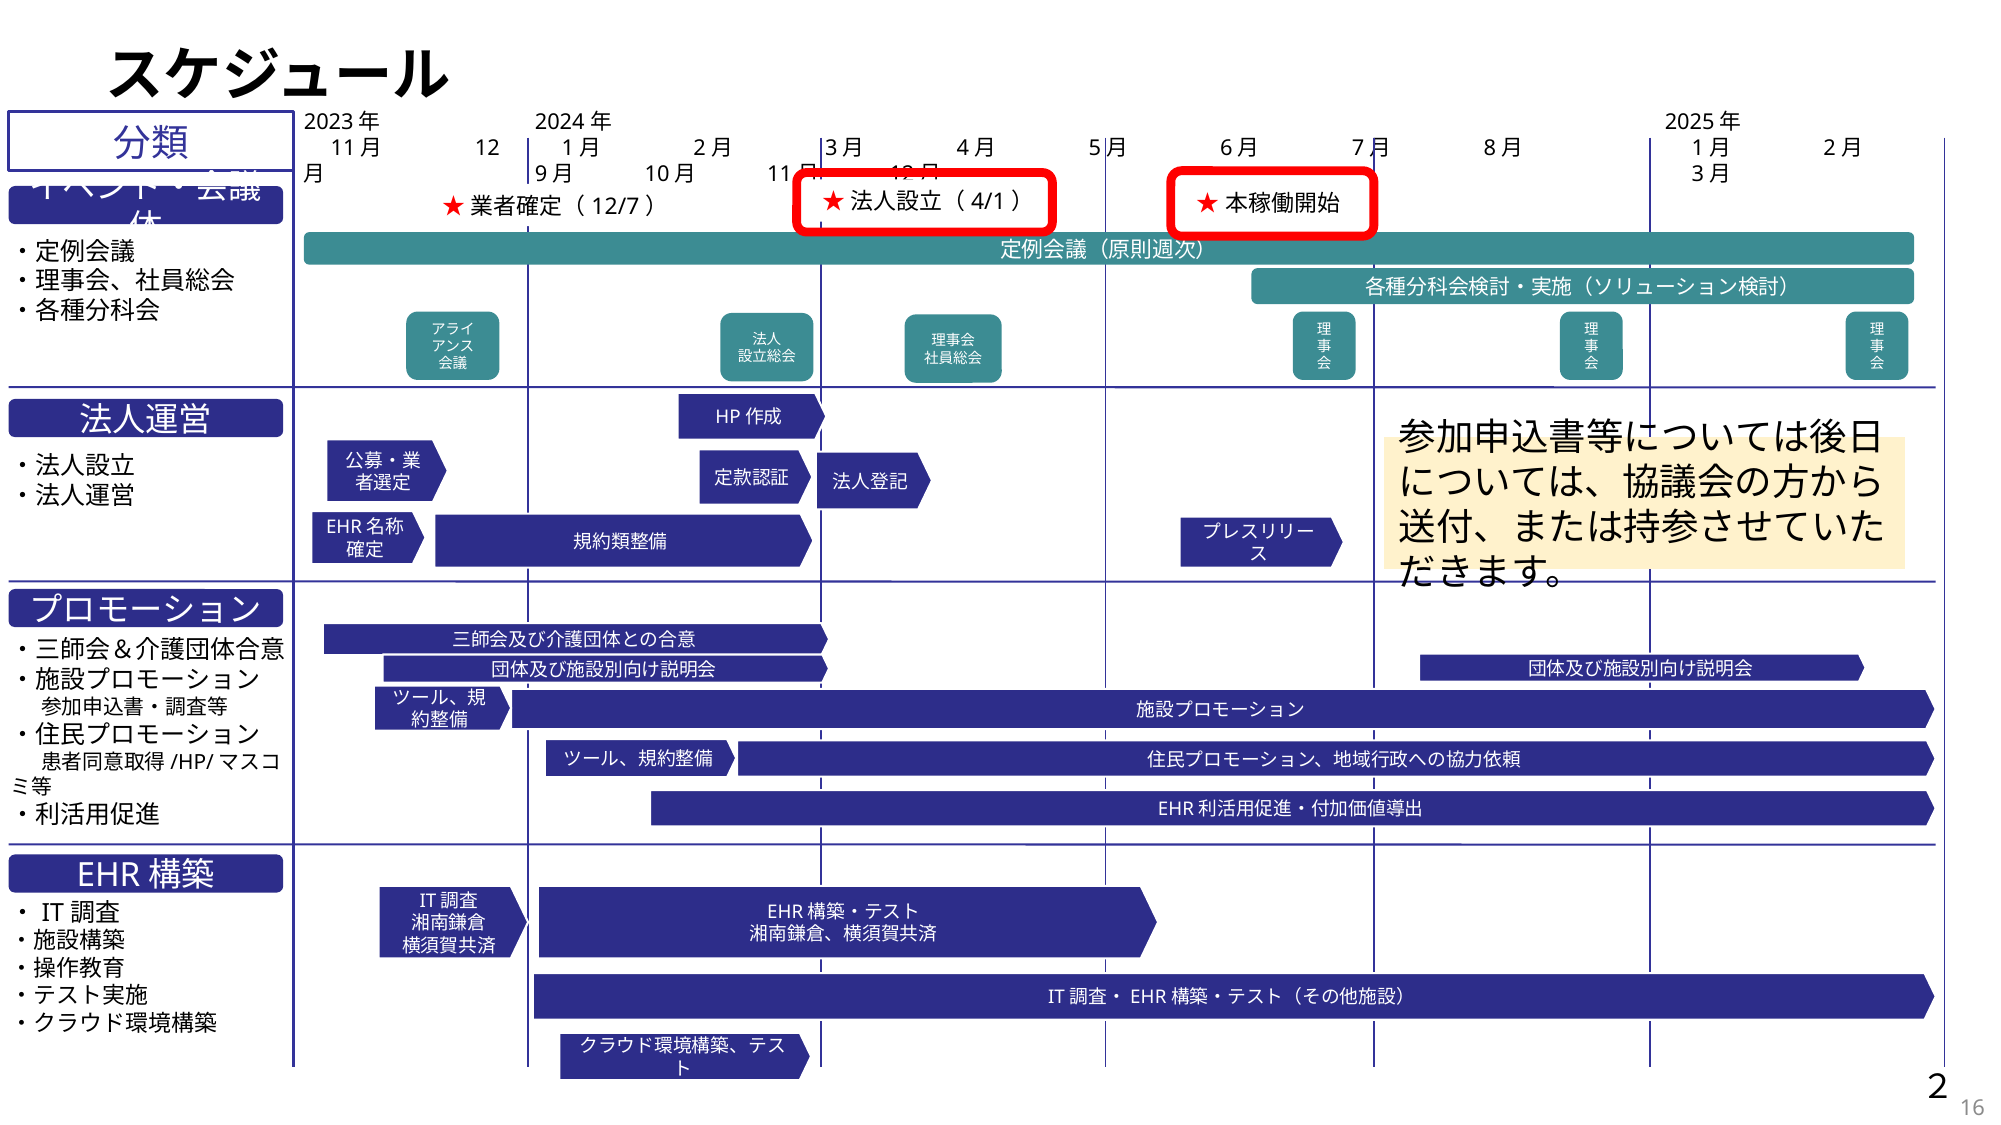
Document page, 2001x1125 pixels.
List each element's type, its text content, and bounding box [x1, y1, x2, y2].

text_box 三師会及び介護団体との合意 [529, 623, 820, 654]
text_box 団体及び施設別向け説明会 [529, 654, 820, 683]
text_box ・IT調査 ・施設構築 ・操作教育 ・テスト実施 ・クラウド環境構築 [4, 888, 282, 1044]
text_box プレスリリース [1179, 516, 1344, 568]
text_box 規約類整備 [529, 513, 814, 568]
text_box [822, 171, 1054, 234]
text_box 各種分科会検討・実施（ソリューション検討） [1251, 268, 1373, 305]
text_box 施設プロモーション [529, 688, 820, 730]
text_box 定例会議（原則週次） [529, 232, 820, 265]
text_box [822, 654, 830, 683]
text_box 各種分科会検討・実施（ソリューション検討） [1651, 268, 1915, 305]
text_box EHR構築・テスト 湘南鎌倉、横須賀共済 [1106, 885, 1159, 959]
text_box EHR名称確定 [311, 511, 426, 565]
text_box 施設プロモーション [822, 688, 1105, 730]
text_box クラウド環境構築、テスト [559, 1032, 812, 1081]
text_box ★業者確定（12/7） [427, 183, 528, 227]
text_box 理事会 [1292, 311, 1356, 380]
text_box 団体及び施設別向け説明会 [1651, 653, 1866, 682]
text_box IT調査・EHR構築・テスト（その他施設） [1106, 973, 1373, 1020]
text_box ２ [1906, 1058, 1970, 1113]
text_box ・法人設立 ・法人運営 [4, 441, 282, 517]
text_box 定例会議（原則週次） [822, 232, 1105, 265]
text_box 2024年 1月 2月 3月 4月 5月 6月 7月 8月 9月 10月 11月 12月 [519, 100, 1639, 194]
text_box EHR利活用促進・付加価値導出 [1651, 790, 1936, 827]
text_box ツール、規約整備 [544, 739, 737, 778]
text_box 理事会 社員総会 [904, 314, 1002, 383]
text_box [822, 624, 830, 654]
text_box 理事会 [1845, 311, 1909, 380]
text_box IT調査・EHR構築・テスト（その他施設） [822, 973, 1105, 1020]
text_box IT調査・EHR構築・テスト（その他施設） [1374, 973, 1649, 1020]
text_box HP作成 [822, 407, 827, 426]
text_box プロモーション [8, 588, 284, 626]
text_box 理事会 [1559, 311, 1623, 380]
text_box EHR構築・テスト 湘南鎌倉、横須賀共済 [822, 885, 1105, 959]
text_box 定款認証 [698, 449, 813, 505]
text_box 住民プロモーション、地域行政への協力依頼 [1106, 740, 1373, 777]
text_box IT調査・EHR構築・テスト（その他施設） [1651, 973, 1936, 1020]
text_box 分類 [8, 111, 288, 171]
text_box スケジュール [32, 29, 1680, 112]
text_box ★業者確定（12/7） [529, 183, 683, 227]
text_box ・定例会議 ・理事会、社員総会 ・各種分科会 [4, 227, 282, 333]
text_box IT調査 湘南鎌倉 横須賀共済 [378, 885, 528, 959]
text_box 法人 設立総会 [720, 312, 814, 382]
text_box 住民プロモーション、地域行政への協力依頼 [1374, 740, 1649, 777]
text_box ・三師会＆介護団体合意 ・施設プロモーション 参加申込書・調査等 ・住民プロモーション 患者同意取得/HP/マスコミ等 ・利活用促進 [4, 626, 293, 864]
text_box 定例会議（原則週次） [1106, 232, 1373, 265]
text_box 2023年 11月 12月 [288, 100, 519, 194]
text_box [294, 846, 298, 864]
text_box 定例会議（原則週次） [1374, 232, 1649, 265]
text_box HP作成 [677, 392, 820, 440]
text_box EHR構築・テスト 湘南鎌倉、横須賀共済 [537, 885, 820, 959]
text_box 2025年 1月 2月 3月 [1649, 100, 1953, 194]
text_box アライアンス会議 [406, 311, 500, 380]
text_box 施設プロモーション [1651, 688, 1936, 730]
text_box 定例会議（原則週次） [1651, 232, 1915, 265]
text_box EHR利活用促進・付加価値導出 [1106, 790, 1373, 827]
text_box EHR利活用促進・付加価値導出 [650, 790, 820, 827]
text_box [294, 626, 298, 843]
text_box 公募・業者選定 [326, 439, 448, 503]
text_box 定例会議（原則週次） [303, 232, 528, 265]
text_box 住民プロモーション、地域行政への協力依頼 [1651, 740, 1936, 777]
text_box 施設プロモーション [511, 688, 528, 730]
text_box 施設プロモーション [1106, 688, 1373, 730]
text_box [1169, 169, 1373, 238]
text_box 規約類整備 [434, 513, 528, 568]
text_box EHR構築 [8, 864, 284, 890]
text_box 施設プロモーション [1374, 688, 1649, 730]
text_box 団体及び施設別向け説明会 [1419, 653, 1649, 682]
text_box 法人登記 [815, 451, 820, 510]
text_box ツール、規約整備 [373, 685, 512, 731]
text_box IT調査・EHR構築・テスト（その他施設） [532, 973, 820, 1020]
text_box 三師会及び介護団体との合意 [322, 623, 528, 656]
text_box 各種分科会検討・実施（ソリューション検討） [1374, 268, 1649, 305]
text_box EHR利活用促進・付加価値導出 [822, 790, 1105, 827]
text_box 参加申込書等については後日については、協議会の方から送付、または持参させていただきます。 [1383, 436, 1649, 570]
text_box イベント・会議体 [8, 185, 284, 225]
text_box 住民プロモーション、地域行政への協力依頼 [822, 740, 1105, 777]
slide_number 16 [1533, 1085, 2000, 1125]
text_box 法人登記 [822, 451, 933, 510]
text_box 法人運営 [8, 398, 284, 438]
text_box 参加申込書等については後日については、協議会の方から送付、または持参させていただきます。 [1651, 436, 1906, 570]
text_box 住民プロモーション、地域行政への協力依頼 [737, 740, 820, 777]
text_box EHR利活用促進・付加価値導出 [1374, 790, 1649, 827]
text_box 団体及び施設別向け説明会 [382, 654, 528, 683]
text_box [795, 171, 820, 234]
